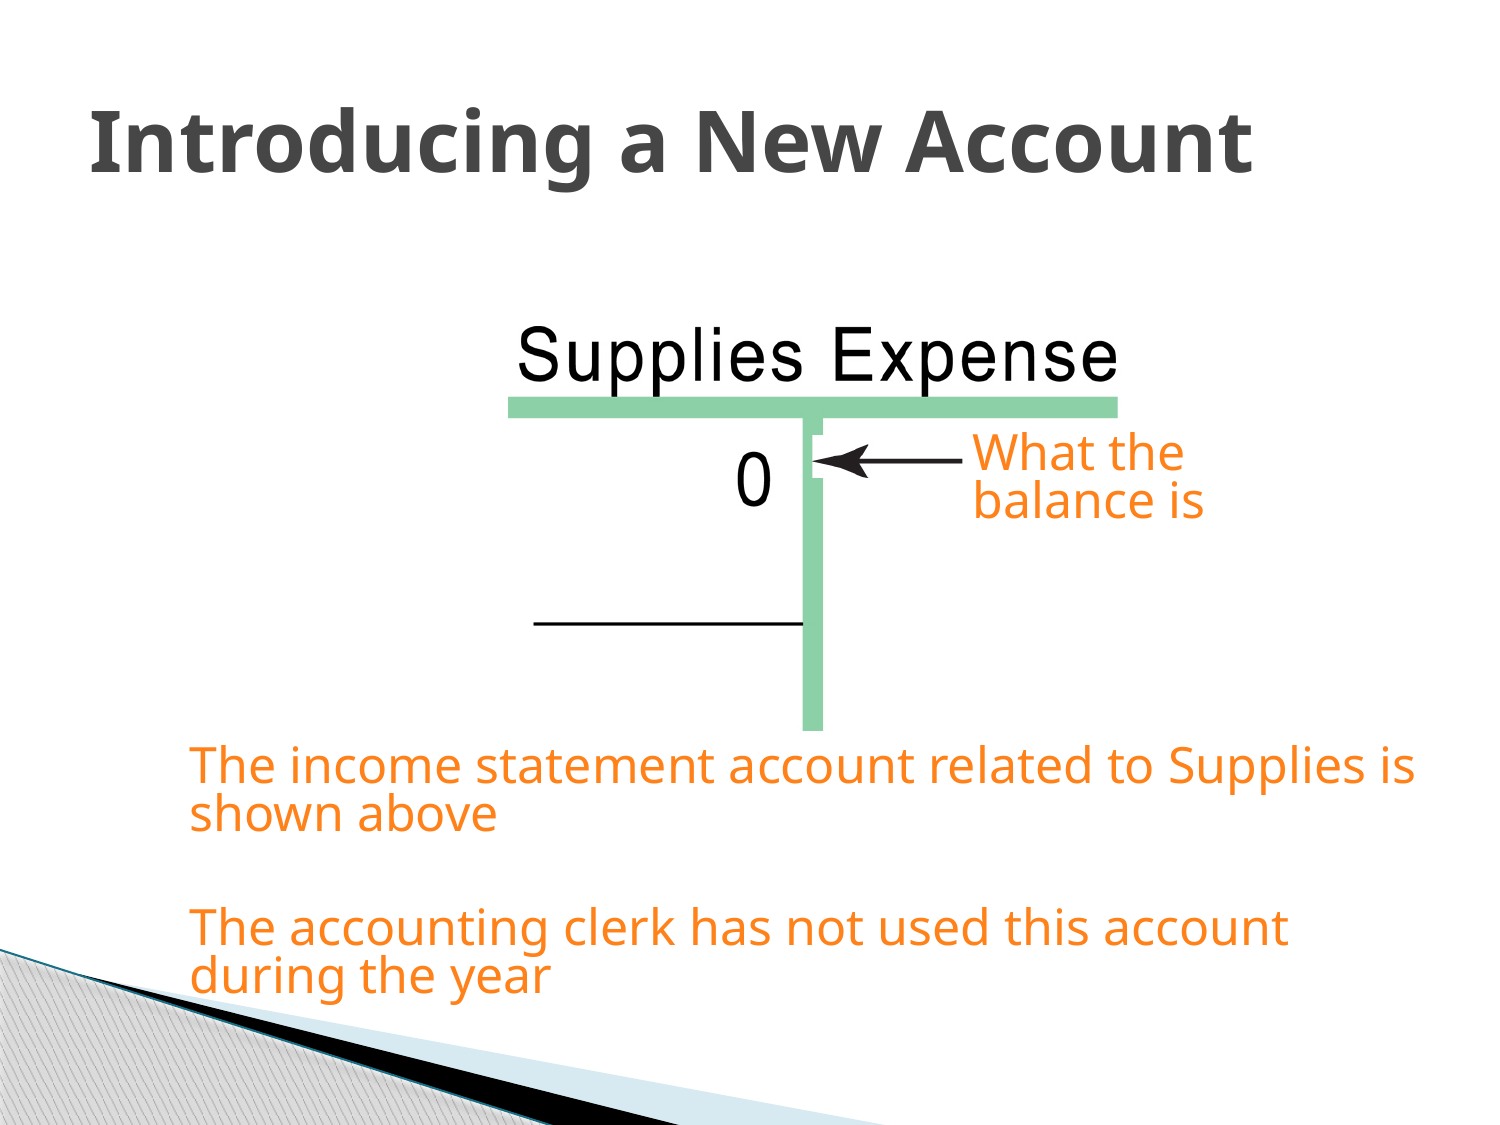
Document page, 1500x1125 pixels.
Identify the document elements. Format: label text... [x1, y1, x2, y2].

title Introducing a New Account [75, 45, 1425, 233]
picture [487, 274, 1150, 751]
text_box The accounting clerk has not used this account during the year [174, 899, 1456, 1089]
text_box The income statement account related to Supplies is shown above [174, 737, 1456, 899]
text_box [812, 424, 1370, 602]
